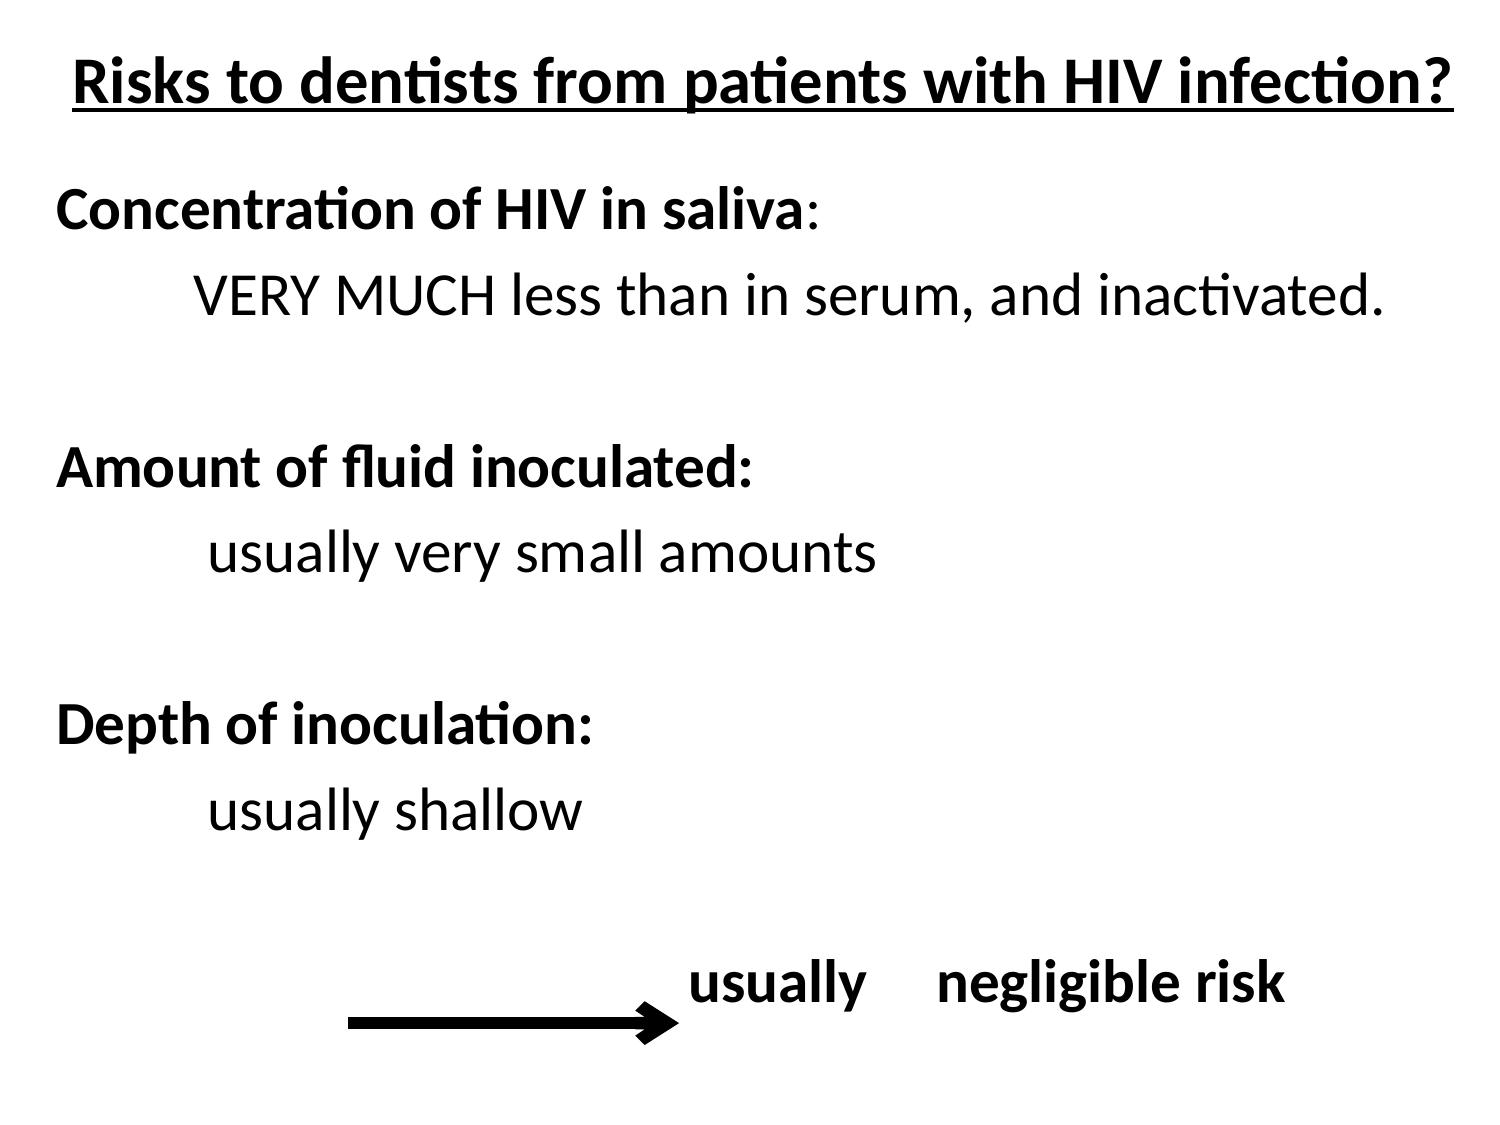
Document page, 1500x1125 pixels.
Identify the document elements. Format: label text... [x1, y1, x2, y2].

title Risks to dentists from patients with HIV infection? [30, 5, 1496, 149]
list Concentration of HIV in saliva: VERY MUCH less than in serum, and inactivated. Amount of fluid inoculated: usually very small amounts Depth of inoculation: usually shallow usually negligible risk [41, 160, 1447, 1083]
